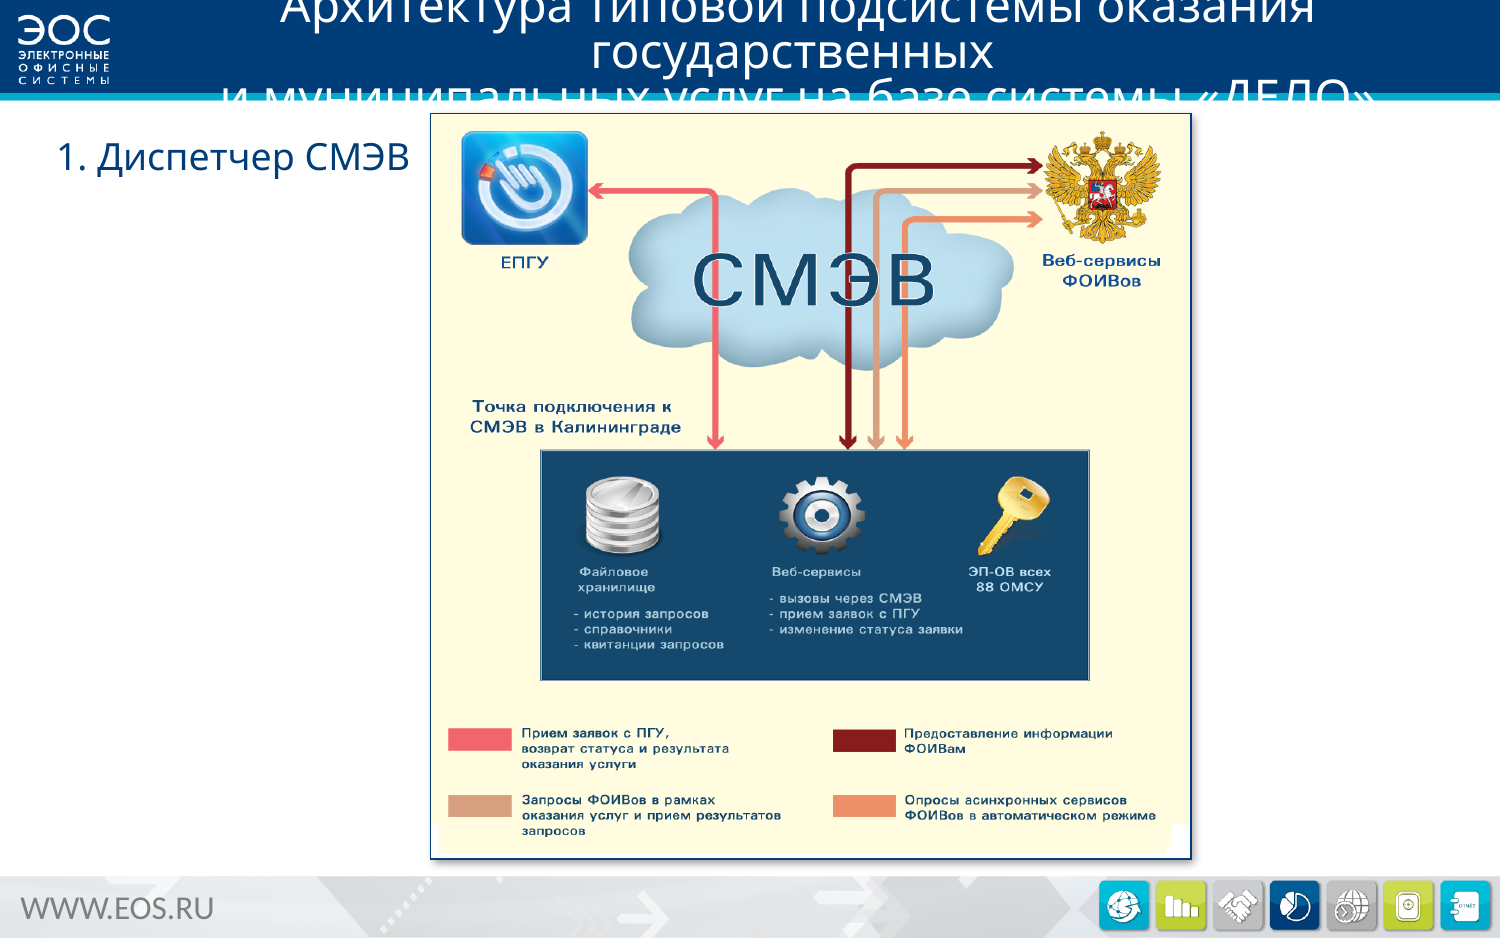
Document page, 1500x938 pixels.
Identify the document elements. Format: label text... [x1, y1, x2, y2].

picture [0, 0, 1500, 938]
title Архитектура типовой подсистемы оказания государственных и муниципальных услуг на базе системы «ДЕЛО» [123, 19, 1474, 91]
text_box 1. Диспетчер СМЭВ [41, 125, 425, 186]
